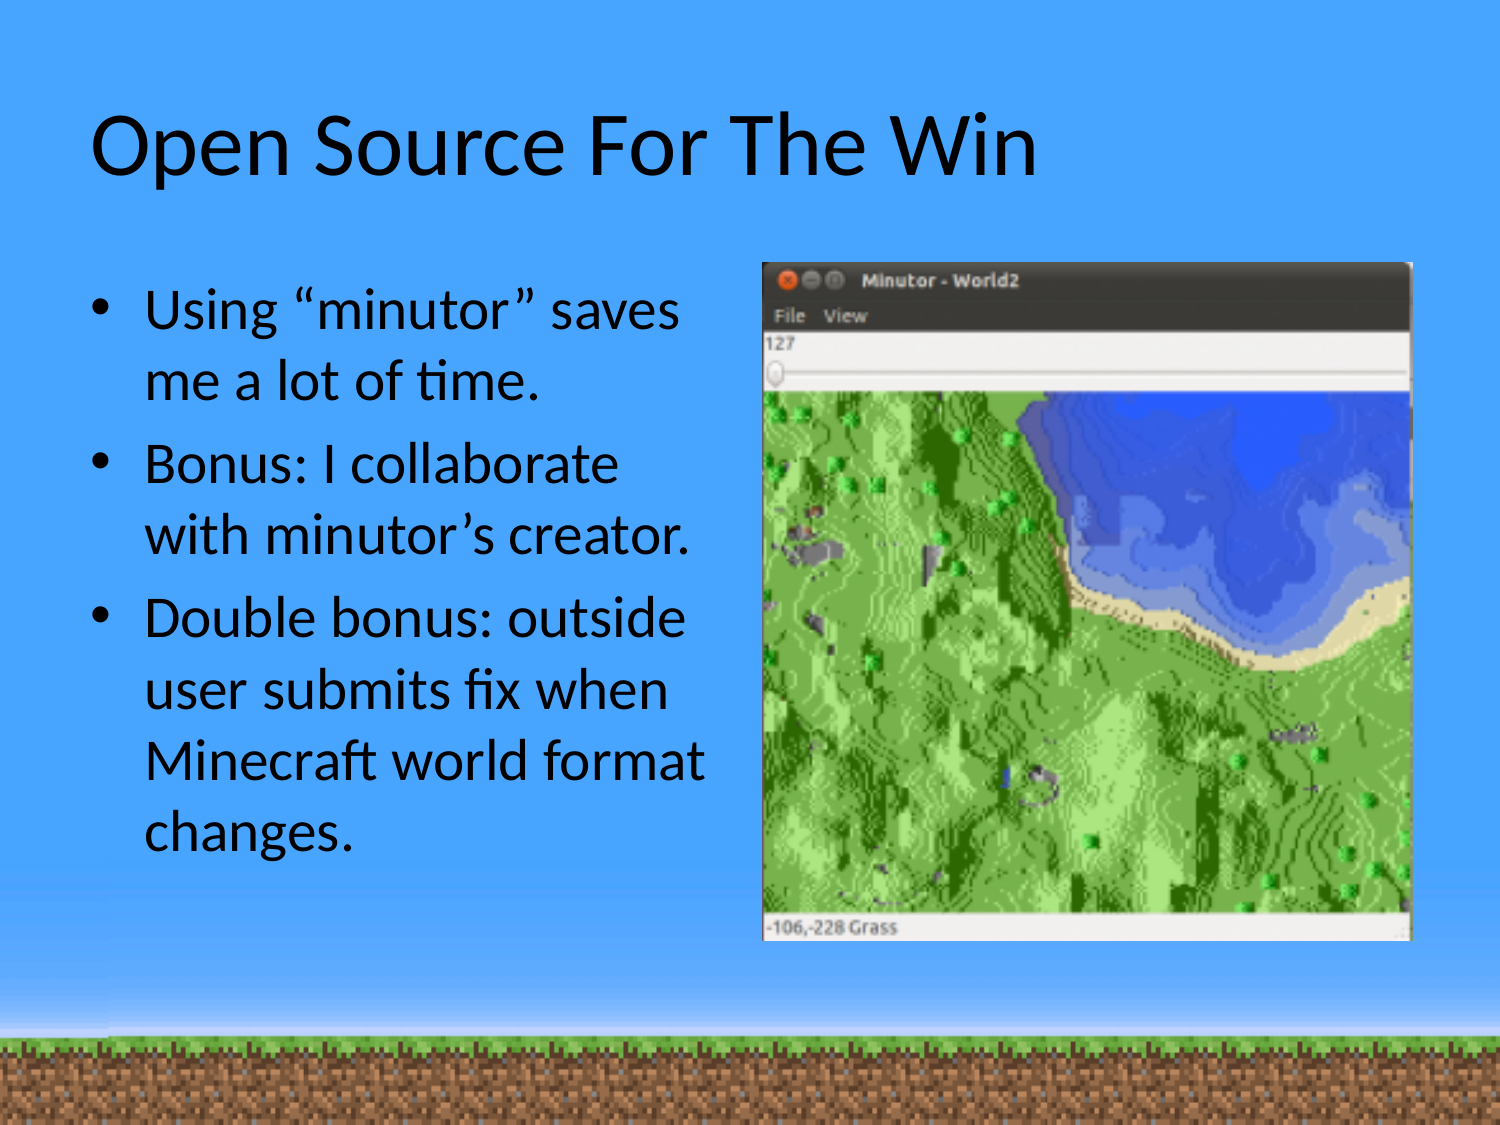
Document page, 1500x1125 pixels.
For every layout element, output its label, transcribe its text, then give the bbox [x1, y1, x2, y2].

list Using “minutor” saves me a lot of time. Bonus: I collaborate with minutor’s creator. Double bonus: outside user submits fix when Minecraft world format changes. [75, 262, 750, 1013]
picture [0, 0, 1500, 1125]
title Open Source For The Win [75, 45, 1425, 233]
